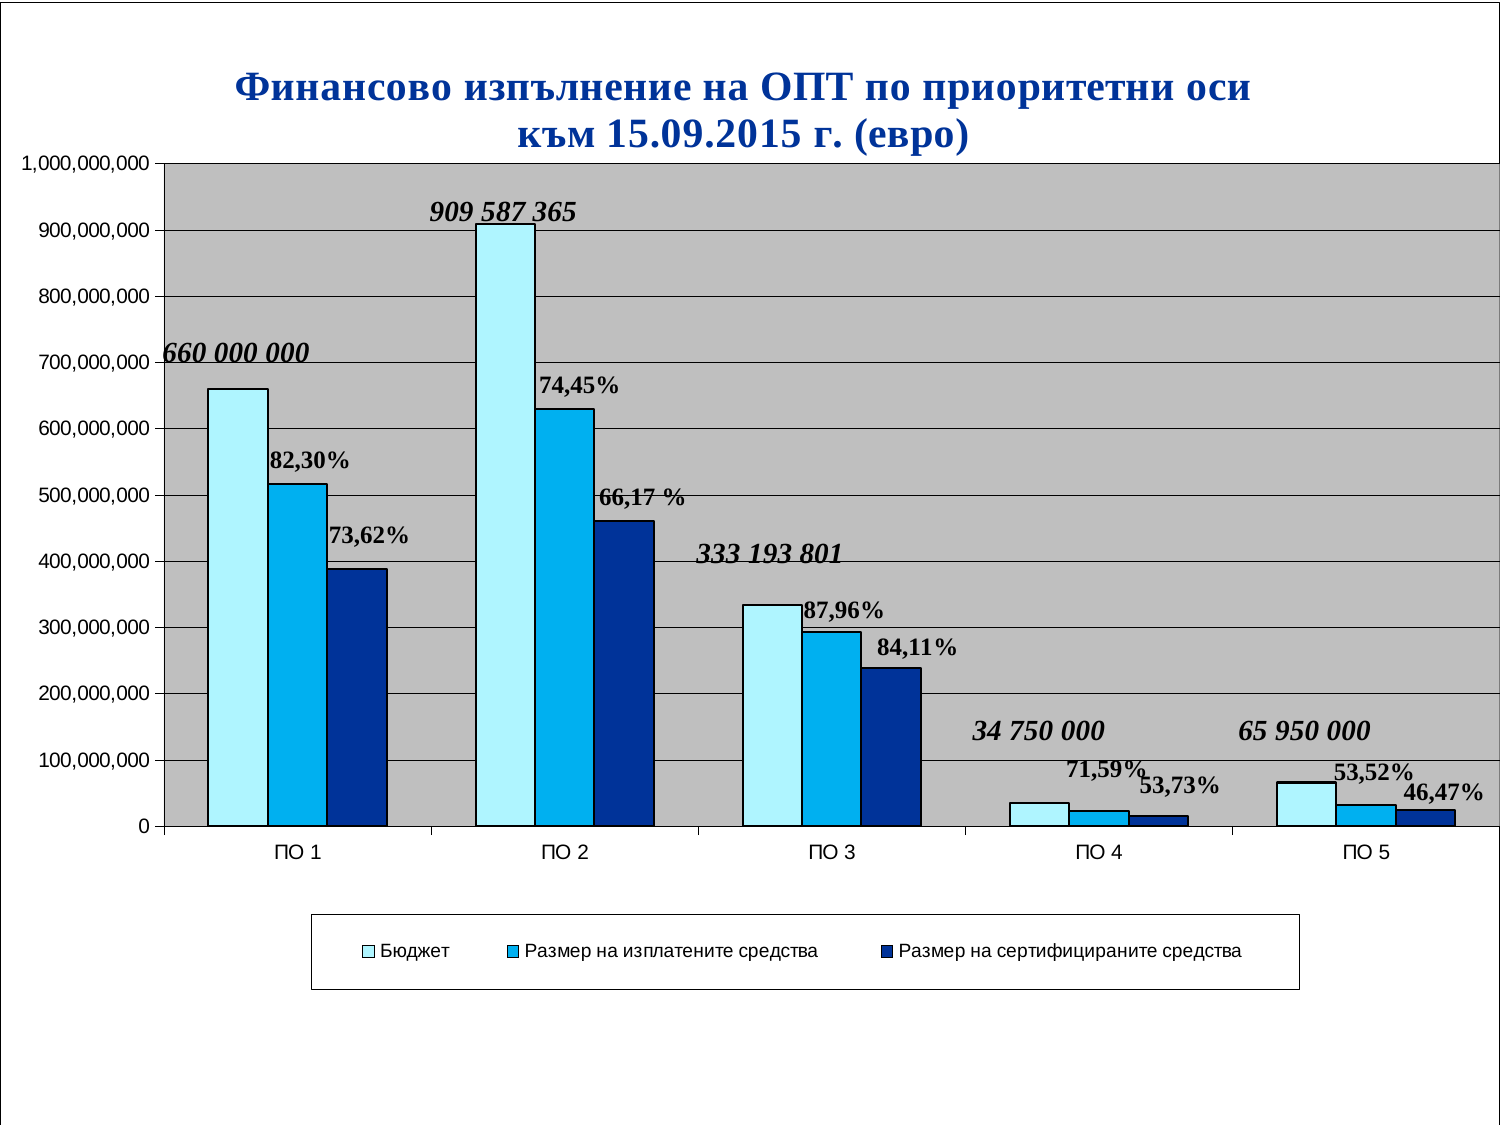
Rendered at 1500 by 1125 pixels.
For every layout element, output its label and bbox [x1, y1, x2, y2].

chart [0, 1, 1500, 1125]
